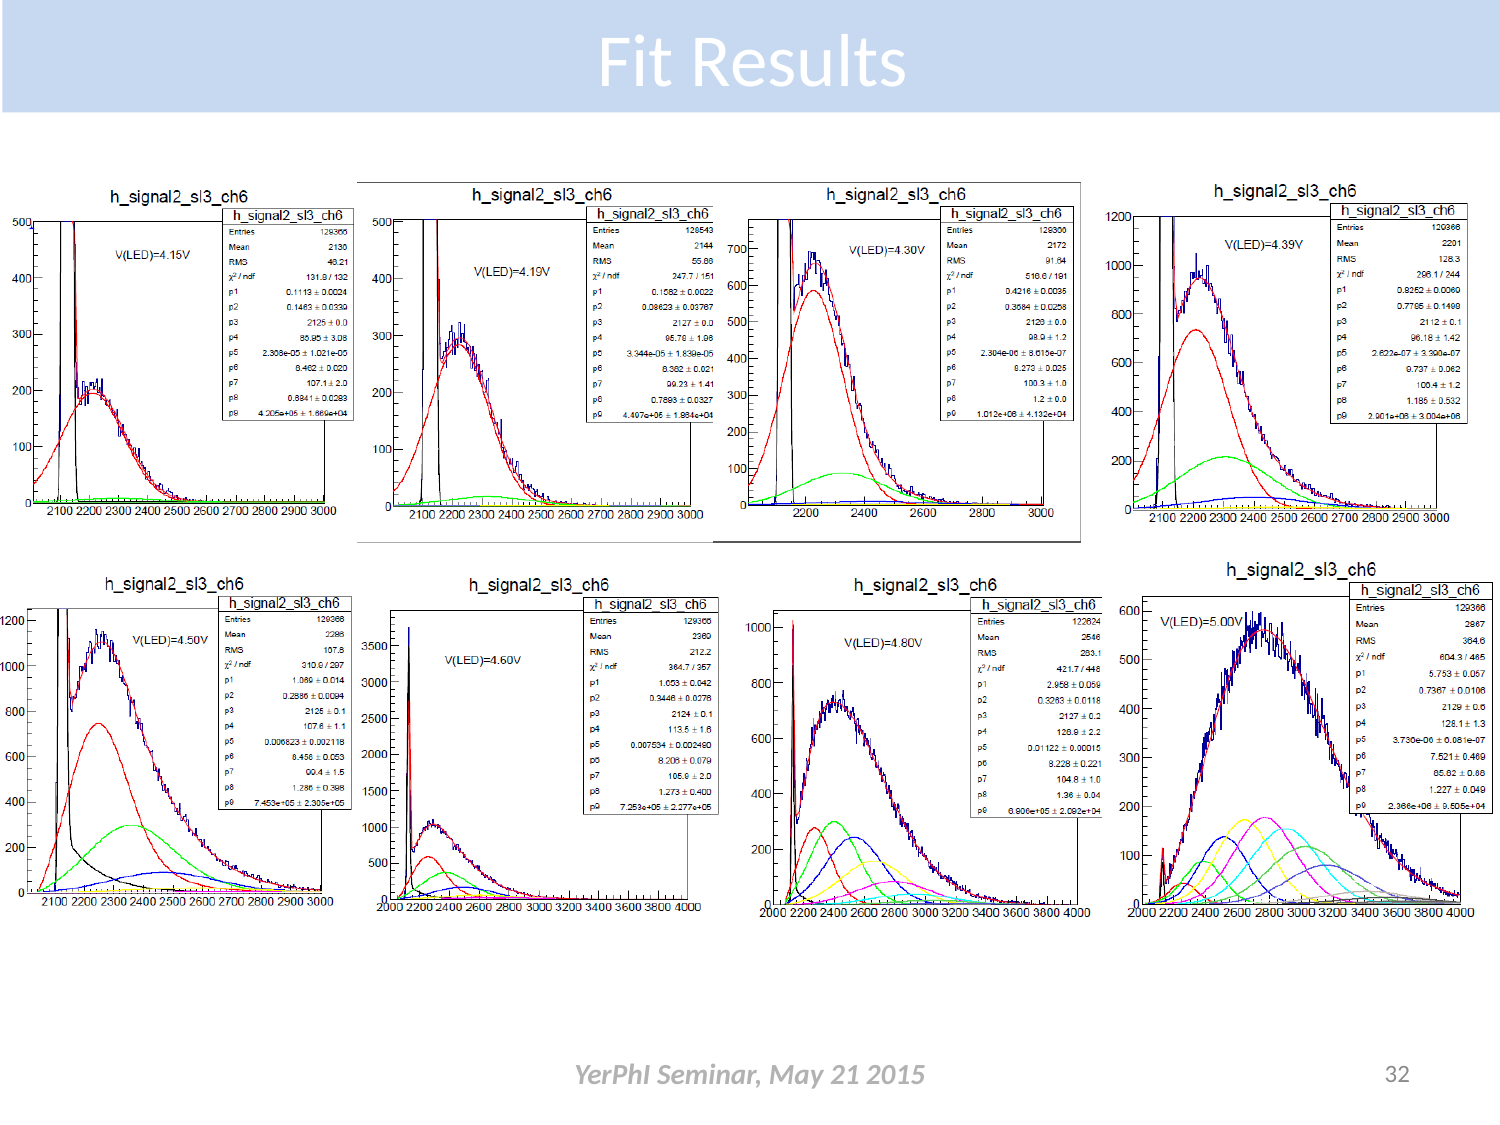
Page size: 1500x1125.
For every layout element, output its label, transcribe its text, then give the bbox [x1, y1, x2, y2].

footer YerPhI Seminar, May 21 2015 [512, 1042, 988, 1103]
title Fit Results [2, 0, 1500, 113]
picture [735, 557, 1500, 942]
picture [0, 187, 359, 538]
slide_number 32 [1074, 1042, 1425, 1103]
picture [712, 182, 1081, 543]
picture [0, 574, 726, 935]
picture [1097, 179, 1474, 546]
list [356, 182, 711, 543]
